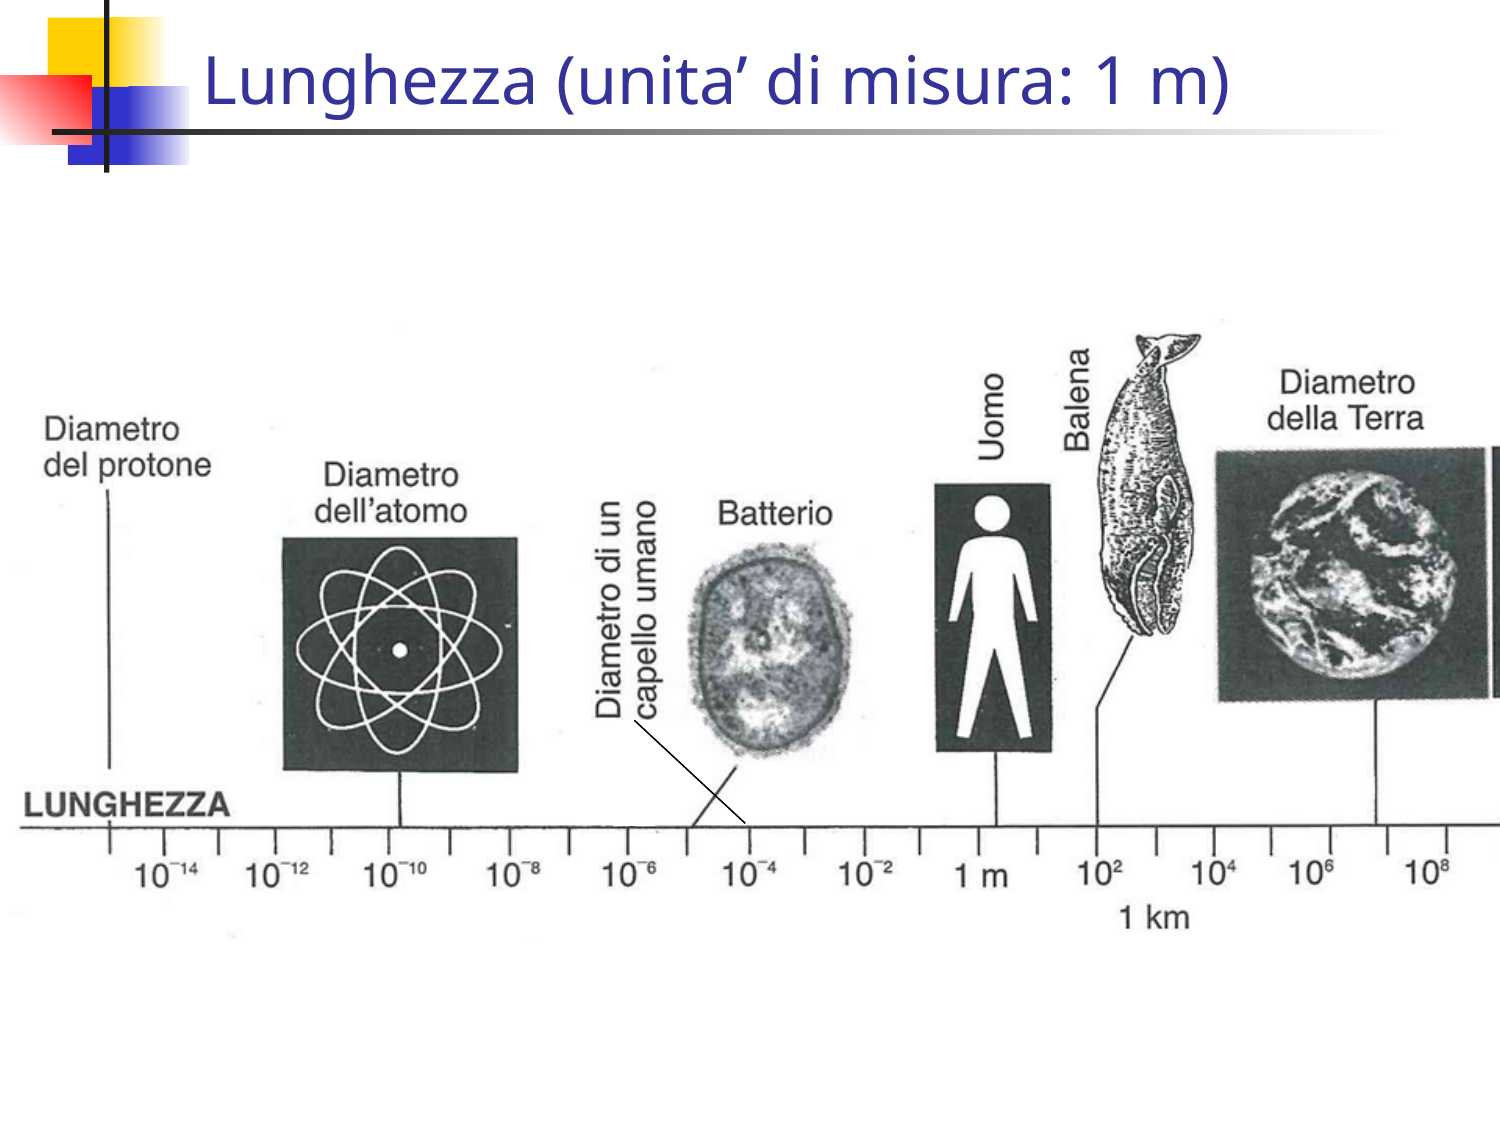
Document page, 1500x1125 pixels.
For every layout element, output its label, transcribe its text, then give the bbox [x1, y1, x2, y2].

title Lunghezza (unita’ di misura: 1 m) [187, 0, 1467, 126]
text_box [0, 319, 1500, 944]
